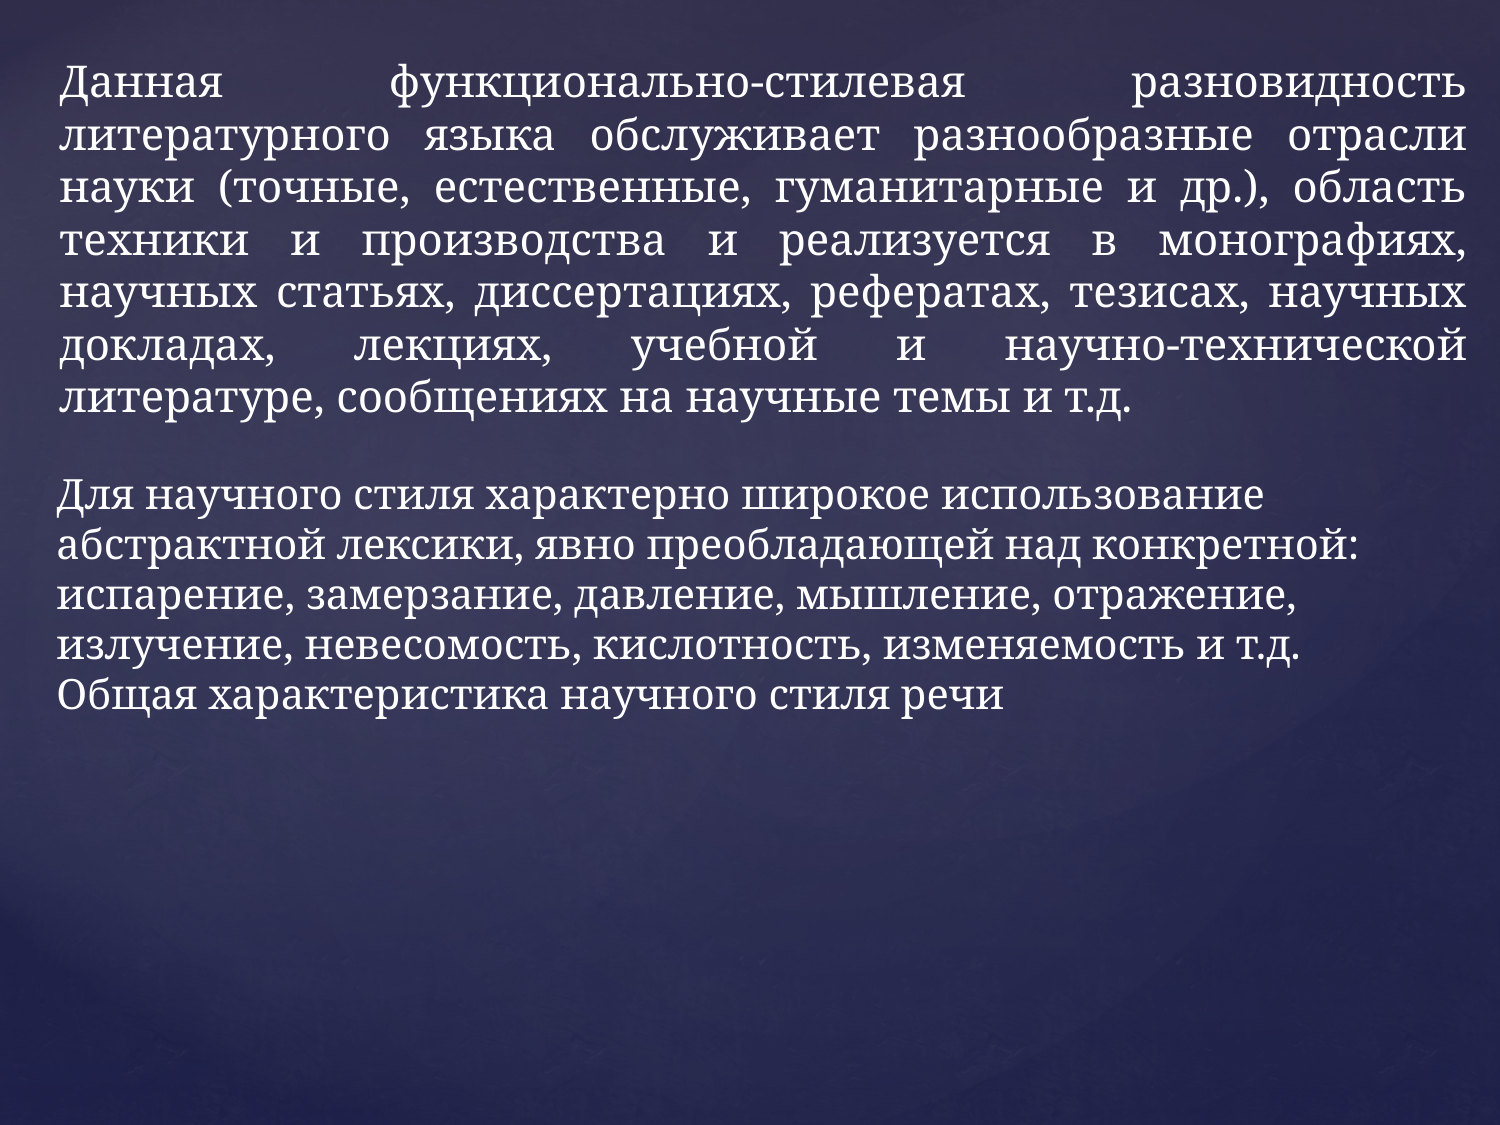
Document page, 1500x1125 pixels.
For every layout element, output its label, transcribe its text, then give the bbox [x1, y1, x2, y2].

title Для научного стиля характерно широкое использование абстрактной лексики, явно преобладающей над конкретной: испарение, замерзание, давление, мышление, отражение, излучение, невесомость, кислотность, изменяемость и т.д. Общая характеристика научного стиля речи [41, 444, 1447, 776]
list Данная функционально-стилевая разновидность литературного языка обслуживает разнообразные отрасли науки (точные, естественные, гуманитарные и др.), область техники и производства и реализуется в монографиях, научных статьях, диссертациях, рефератах, тезисах, научных докладаx, лекциях, учебной и научно-технической литературе, сообщениях на научные темы и т.д. [41, 54, 1483, 421]
